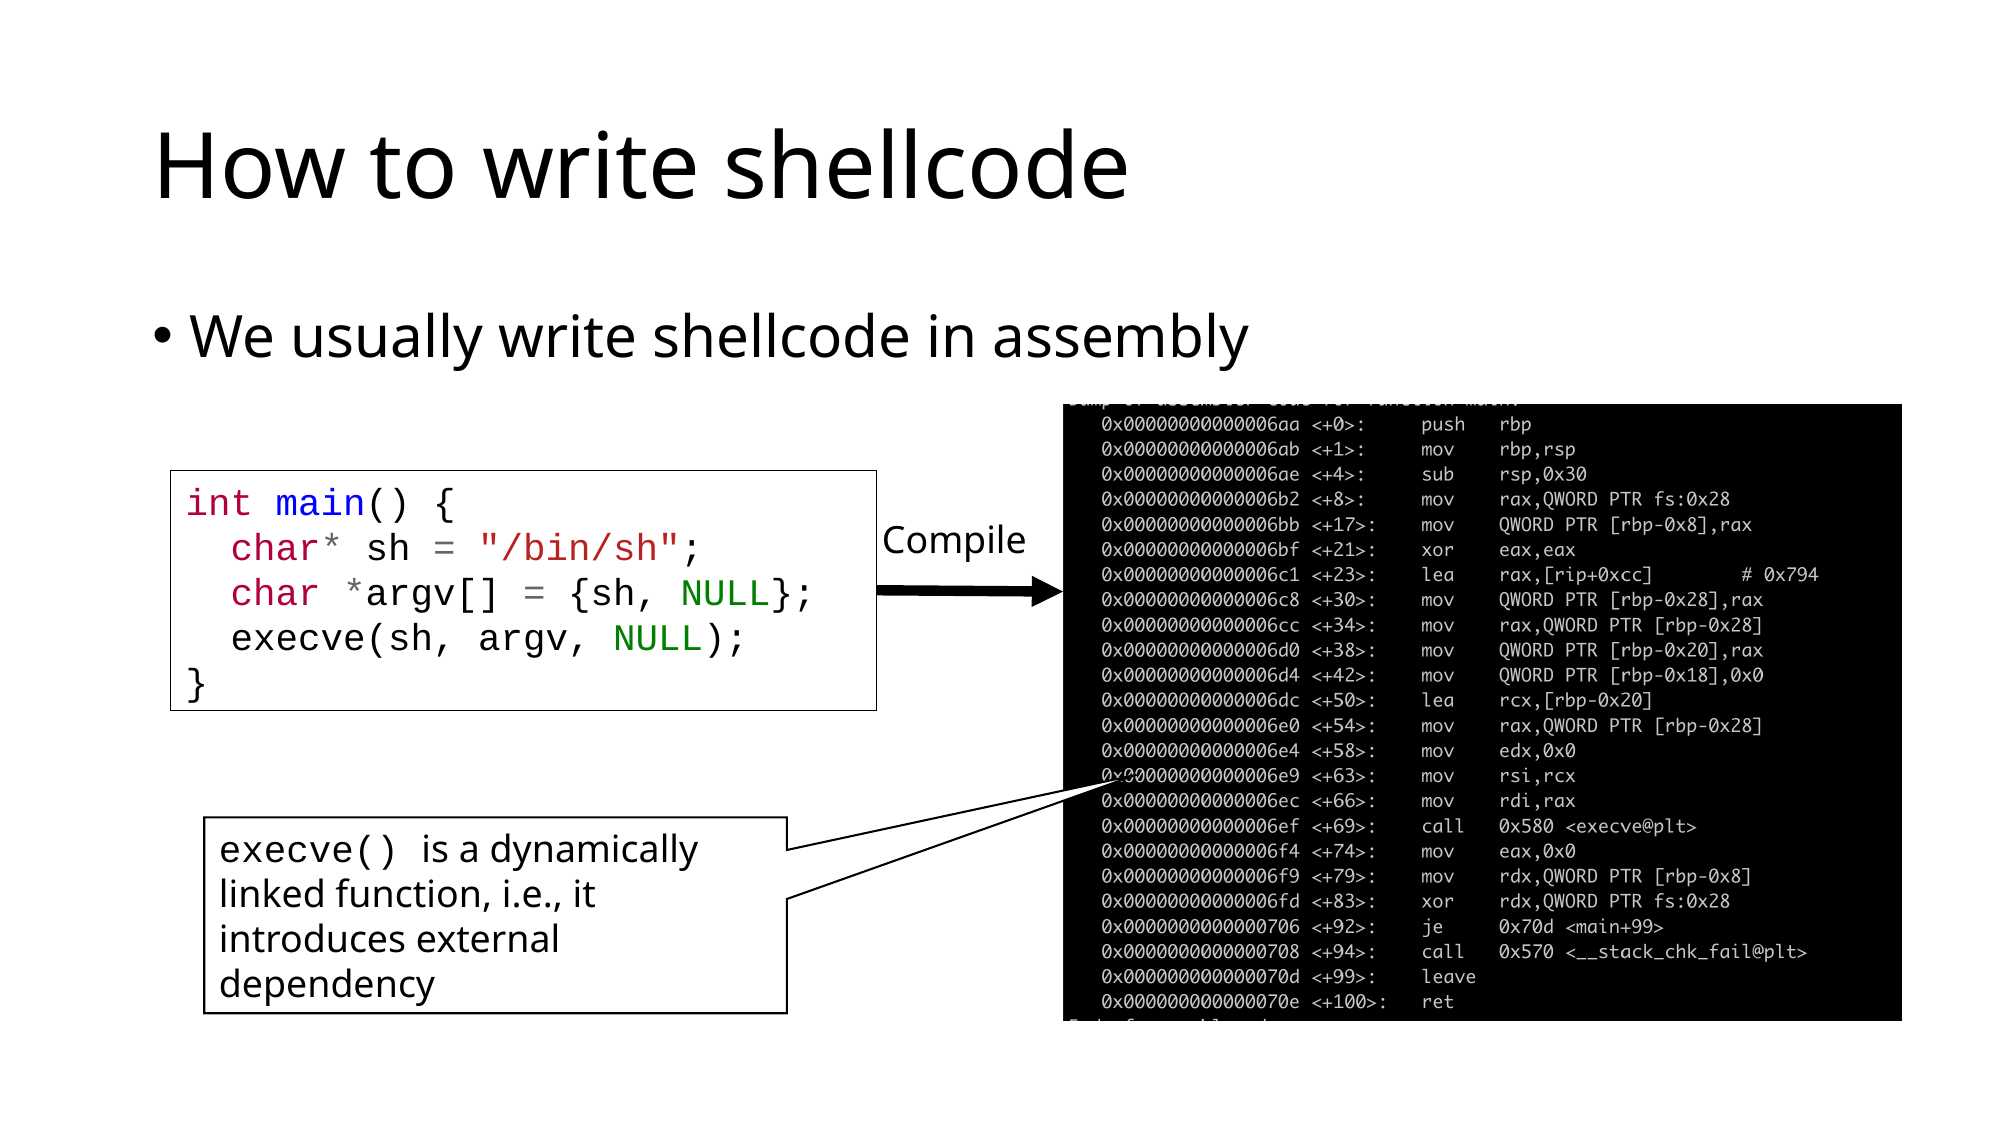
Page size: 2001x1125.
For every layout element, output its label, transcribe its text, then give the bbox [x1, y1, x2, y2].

text_box Compile [867, 508, 1042, 569]
title How to write shellcode [137, 59, 1863, 278]
list We usually write shellcode in assembly [137, 299, 1863, 1014]
text_box execve() is a dynamically linked function, i.e., it introduces external dependency [203, 789, 1062, 1015]
text_box int main() { char* sh = "/bin/sh"; char *argv[] = {sh, NULL}; execve(sh, argv, NULL); } [170, 470, 877, 711]
picture [1062, 404, 1902, 1021]
